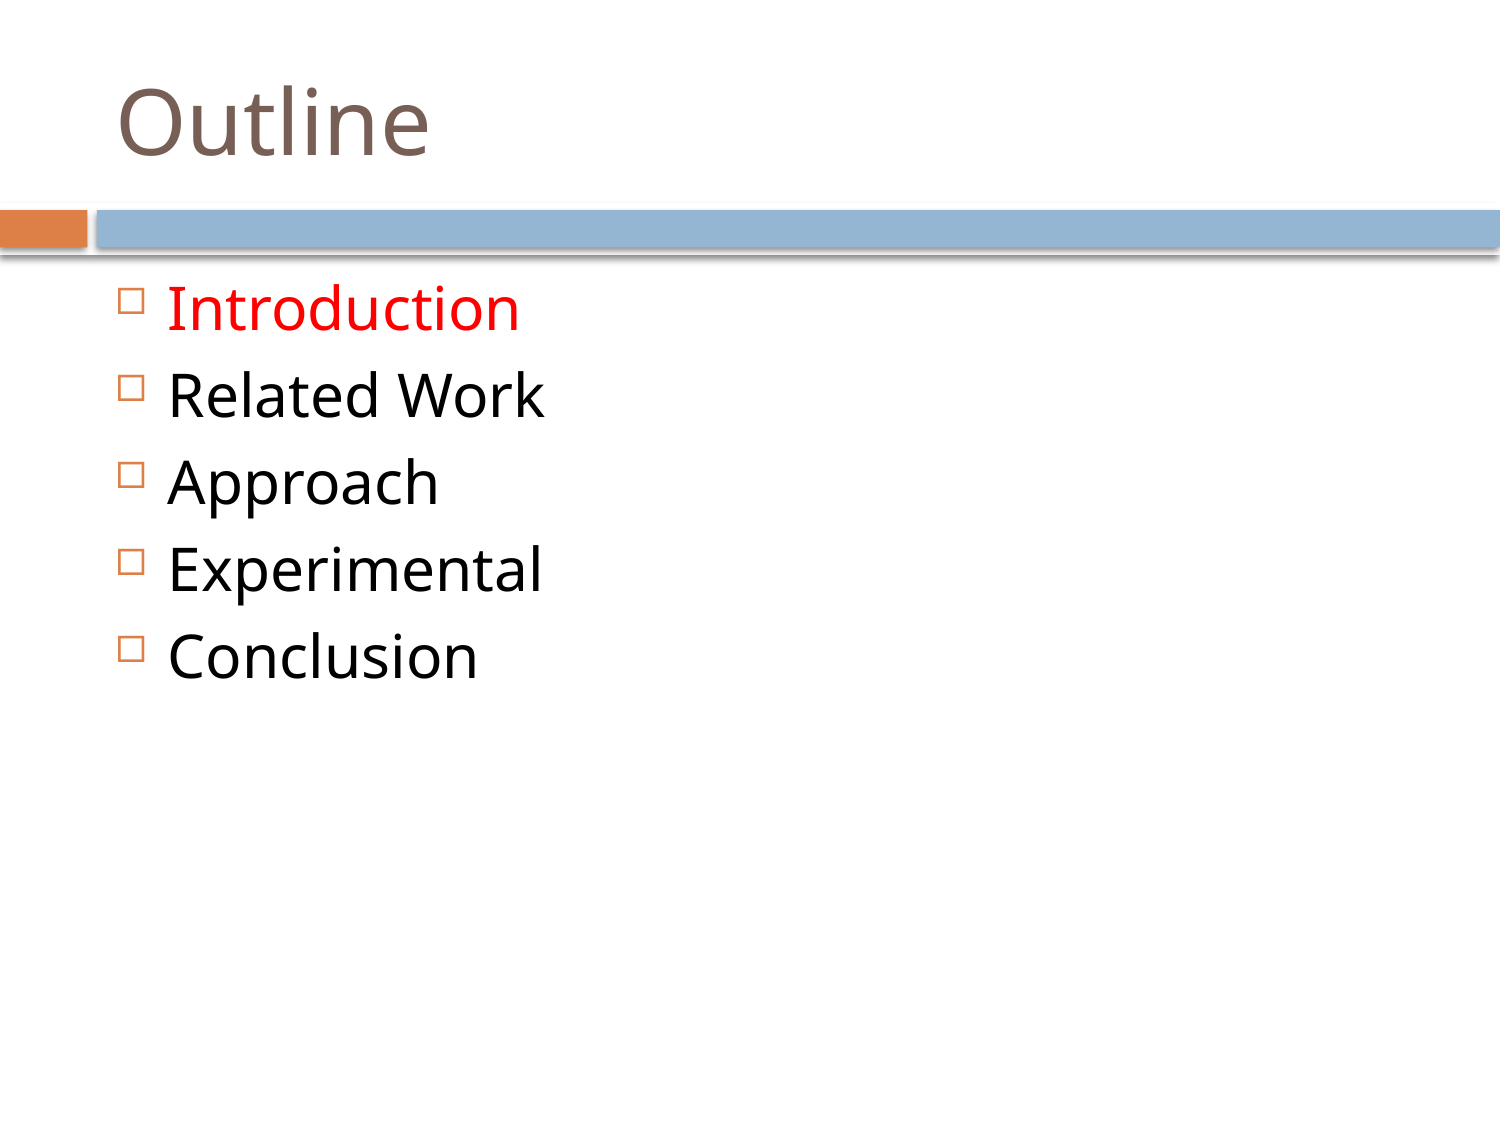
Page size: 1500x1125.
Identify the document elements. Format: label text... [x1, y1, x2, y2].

title Outline [100, 37, 1438, 200]
list Introduction Related Work Approach Experimental Conclusion [100, 262, 1438, 1000]
